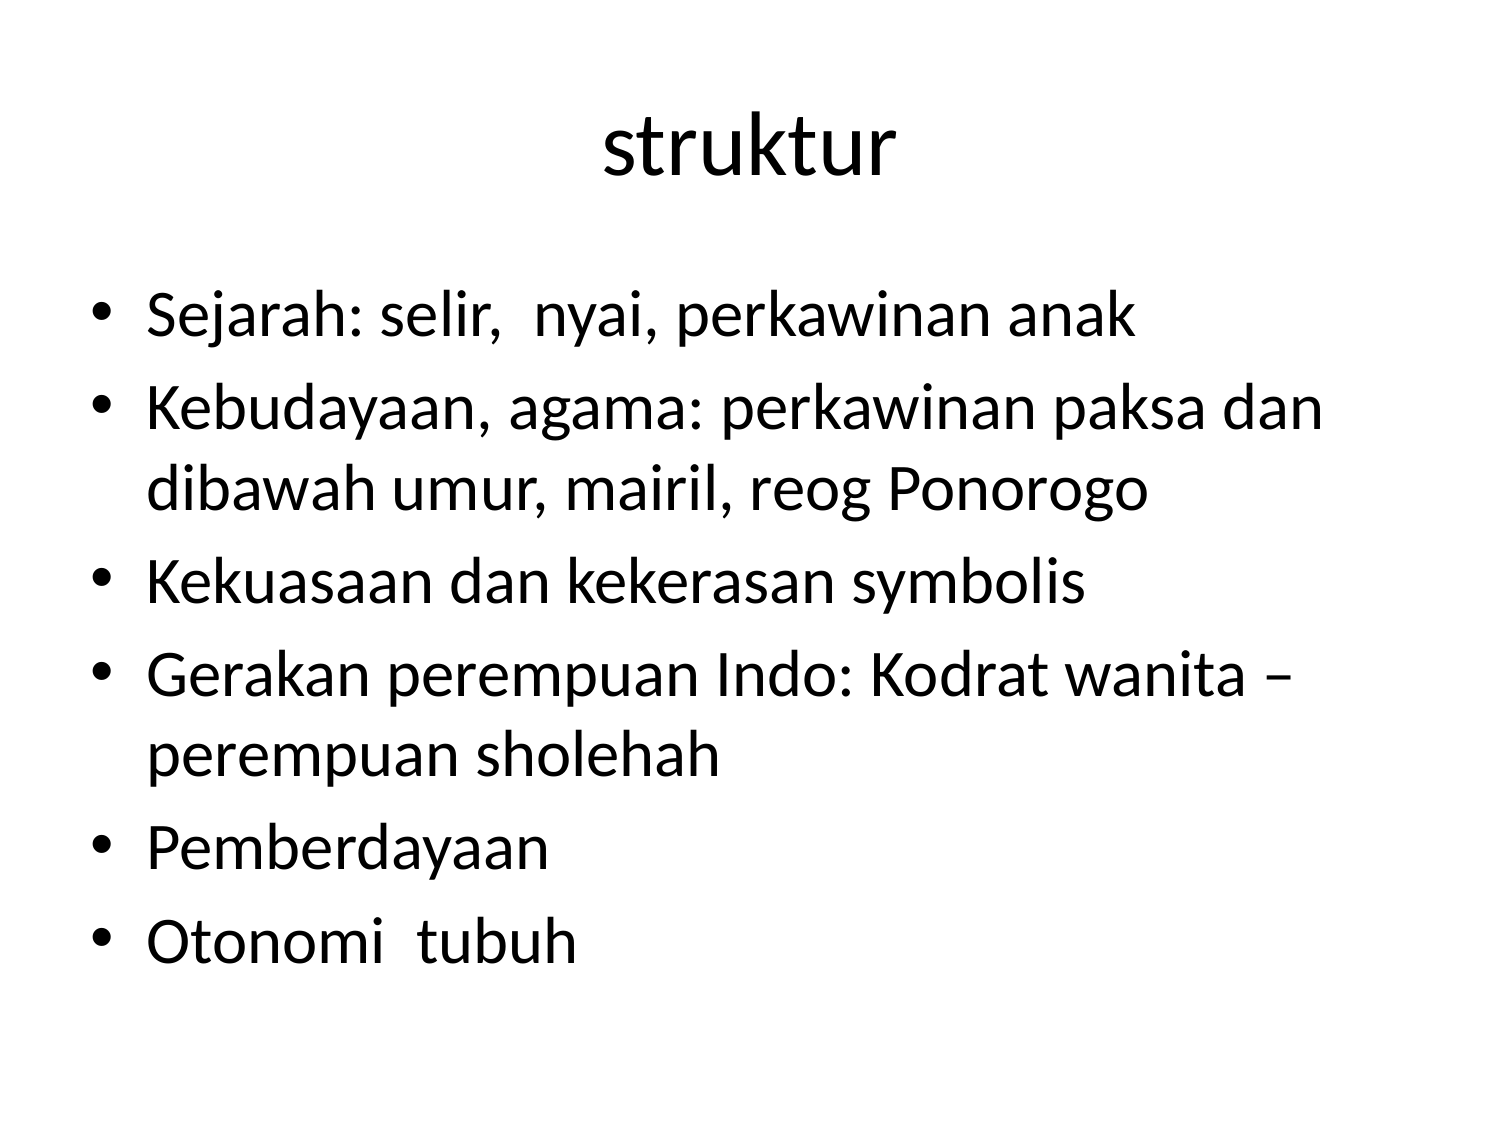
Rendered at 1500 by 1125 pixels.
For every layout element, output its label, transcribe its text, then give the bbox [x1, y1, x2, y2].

title struktur [75, 45, 1425, 233]
list Sejarah: selir, nyai, perkawinan anak Kebudayaan, agama: perkawinan paksa dan dibawah umur, mairil, reog Ponorogo Kekuasaan dan kekerasan symbolis Gerakan perempuan Indo: Kodrat wanita – perempuan sholehah Pemberdayaan Otonomi tubuh [75, 262, 1425, 1005]
